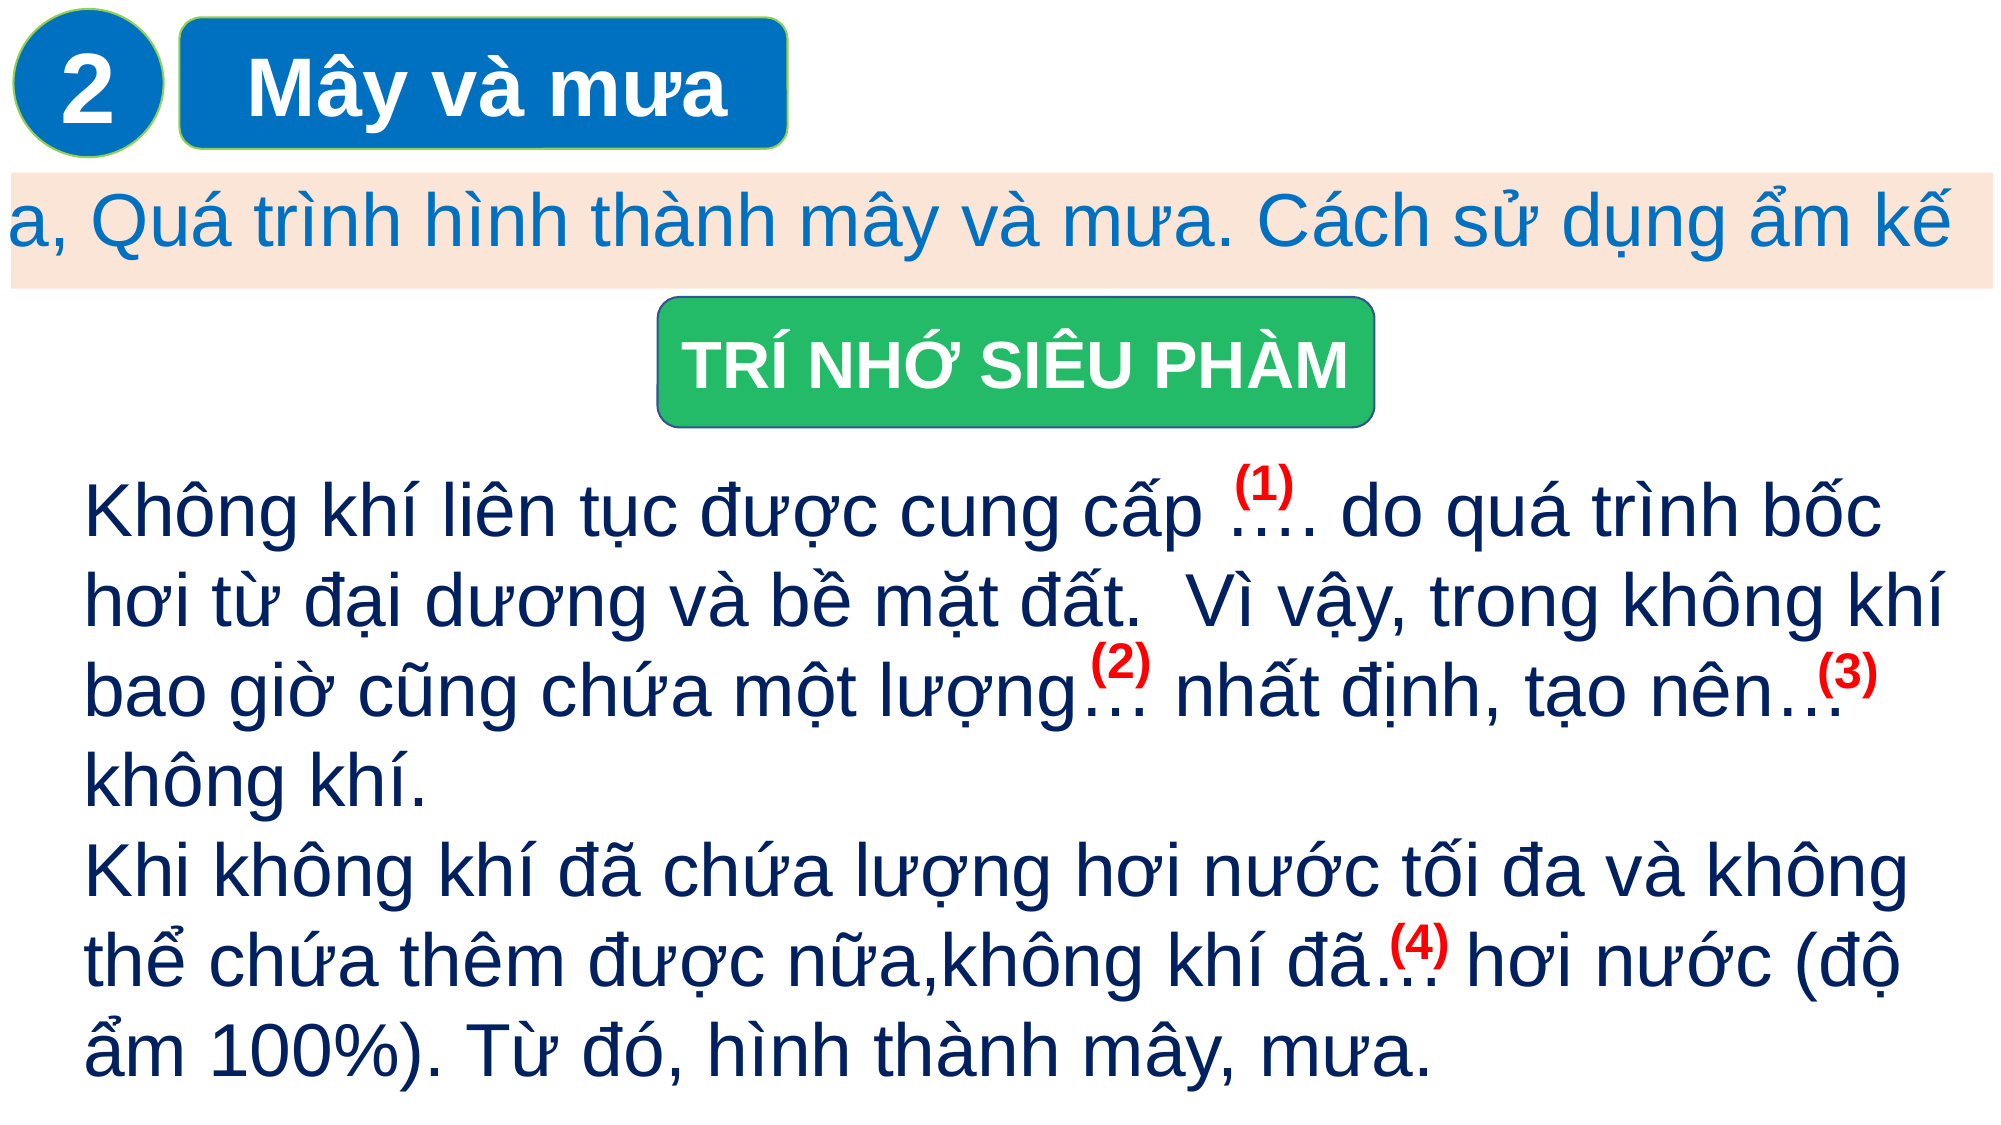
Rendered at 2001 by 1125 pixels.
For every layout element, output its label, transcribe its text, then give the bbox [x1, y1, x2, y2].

text_box Không khí liên tục được cung cấp …. do quá trình bốc hơi từ đại dương và bề mặt đất. Vì vậy, trong không khí bao giờ cũng chứa một lượng… nhất định, tạo nên… không khí. Khi không khí đã chứa lượng hơi nước tối đa và không thể chứa thêm được nữa,không khí đã… hơi nước (độ ẩm 100%). Từ đó, hình thành mây, mưa. [68, 453, 1964, 1099]
text_box (4) [1374, 901, 1502, 977]
text_box (2) [1075, 621, 1204, 696]
text_box TRÍ NHỚ SIÊU PHÀM [656, 295, 1376, 429]
text_box (1) [1219, 443, 1347, 518]
text_box 2 [12, 7, 165, 159]
text_box [10, 172, 1994, 290]
text_box a, Quá trình hình thành mây và mưa. Cách sử dụng ẩm kế [0, 164, 1975, 269]
text_box (3) [1803, 631, 1931, 707]
text_box Mây và mưa [178, 16, 789, 150]
